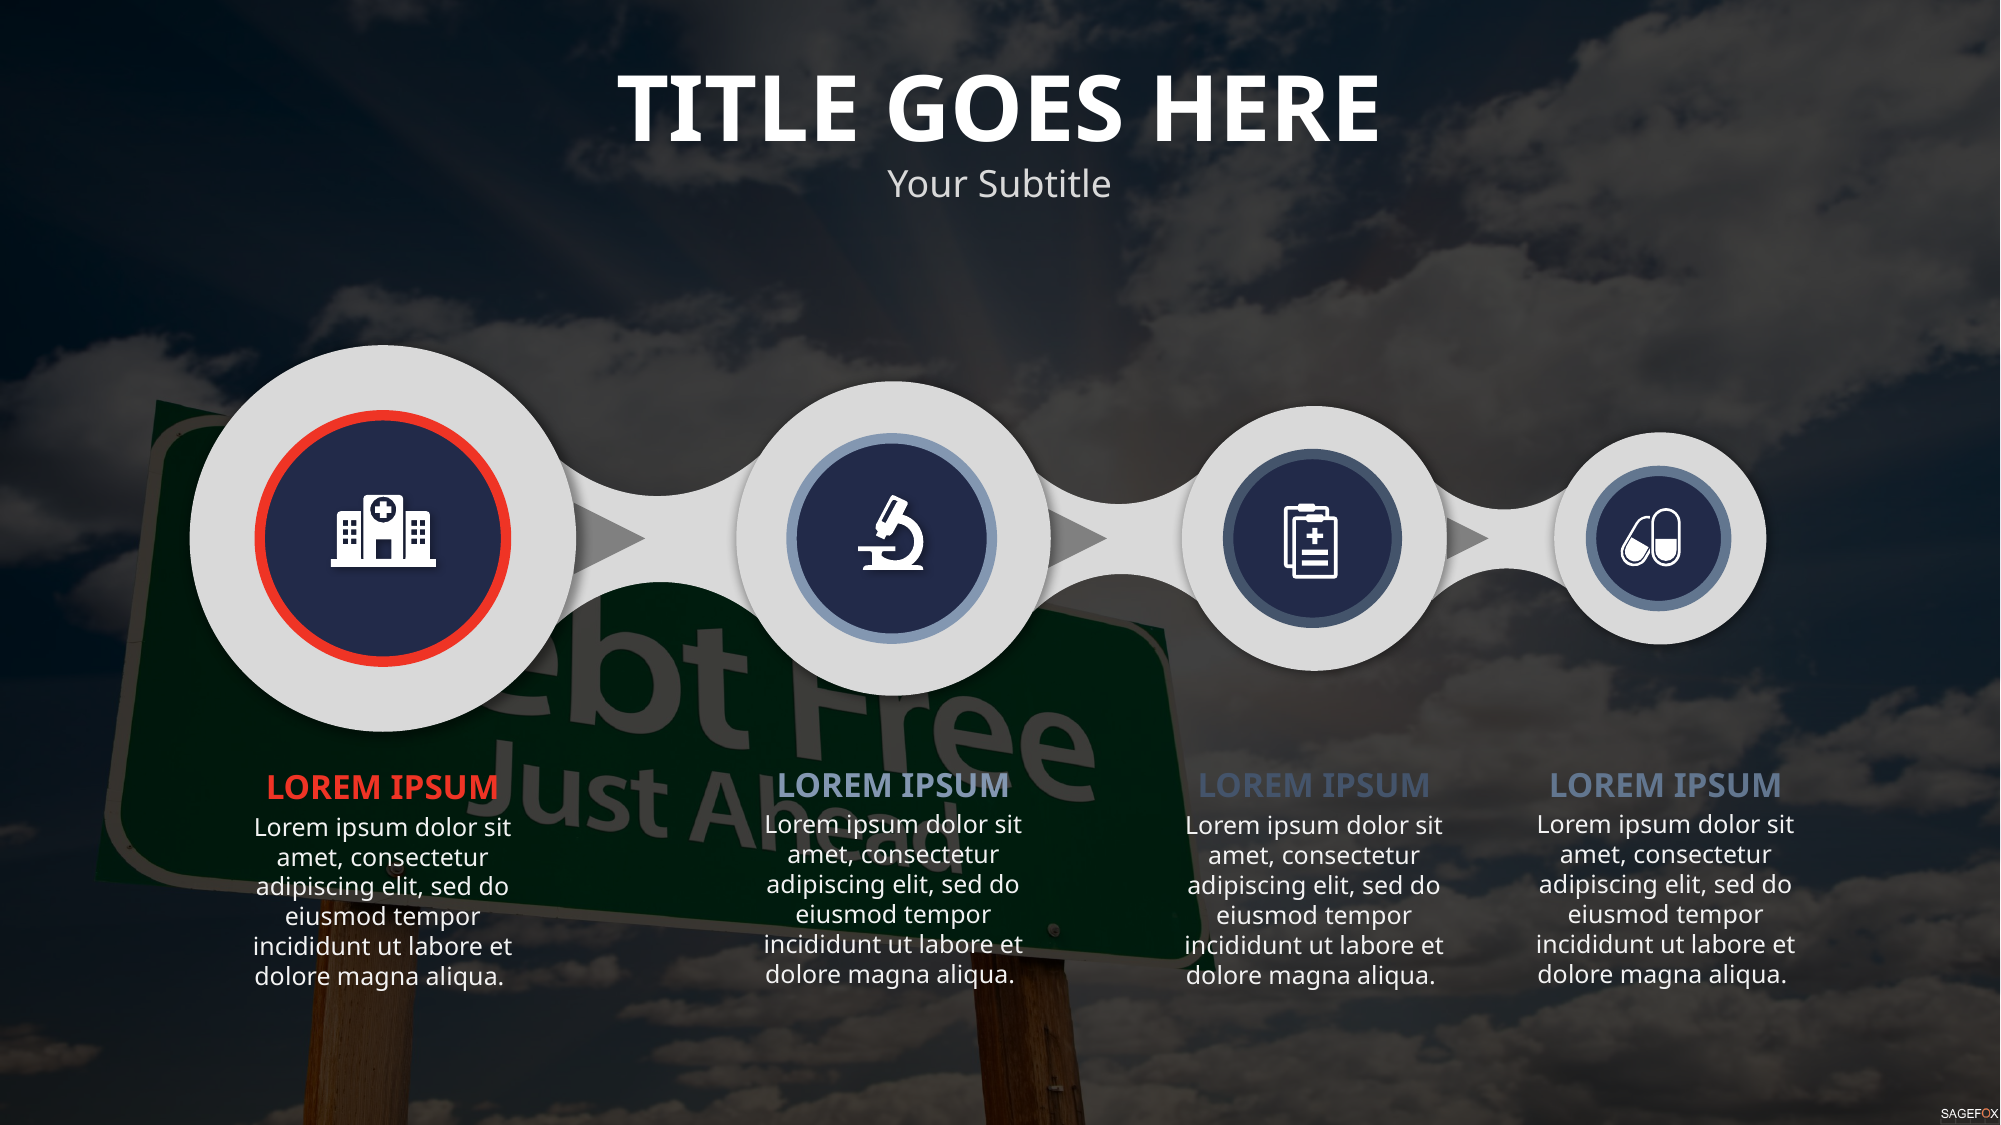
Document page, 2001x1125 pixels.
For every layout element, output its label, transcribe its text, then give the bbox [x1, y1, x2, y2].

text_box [1618, 508, 1681, 569]
text_box [858, 495, 924, 570]
text_box [330, 494, 436, 567]
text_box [1007, 423, 1238, 654]
text_box [1605, 432, 1767, 645]
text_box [1283, 503, 1338, 579]
text_box [1238, 454, 1397, 623]
text_box [189, 345, 520, 732]
text_box [804, 438, 992, 639]
picture [0, 0, 2001, 1125]
text_box LOREM IPSUM Lorem ipsum dolor sit amet, consectetur adipiscing elit, sed do eiusmod tempor incididunt ut labore et dolore magna aliqua. [720, 756, 1066, 996]
text_box LOREM IPSUM Lorem ipsum dolor sit amet, consectetur adipiscing elit, sed do eiusmod tempor incididunt ut labore et dolore magna aliqua. [1493, 756, 1839, 996]
text_box LOREM IPSUM Lorem ipsum dolor sit amet, consectetur adipiscing elit, sed do eiusmod tempor incididunt ut labore et dolore magna aliqua. [210, 758, 556, 999]
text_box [1410, 441, 1605, 636]
text_box [1605, 470, 1727, 607]
text_box [804, 381, 1007, 696]
text_box [1238, 406, 1410, 671]
text_box [259, 415, 507, 662]
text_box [520, 396, 804, 680]
text_box TITLE GOES HERE Your Subtitle [548, 42, 1452, 322]
text_box LOREM IPSUM Lorem ipsum dolor sit amet, consectetur adipiscing elit, sed do eiusmod tempor incididunt ut labore et dolore magna aliqua. [1141, 757, 1487, 997]
